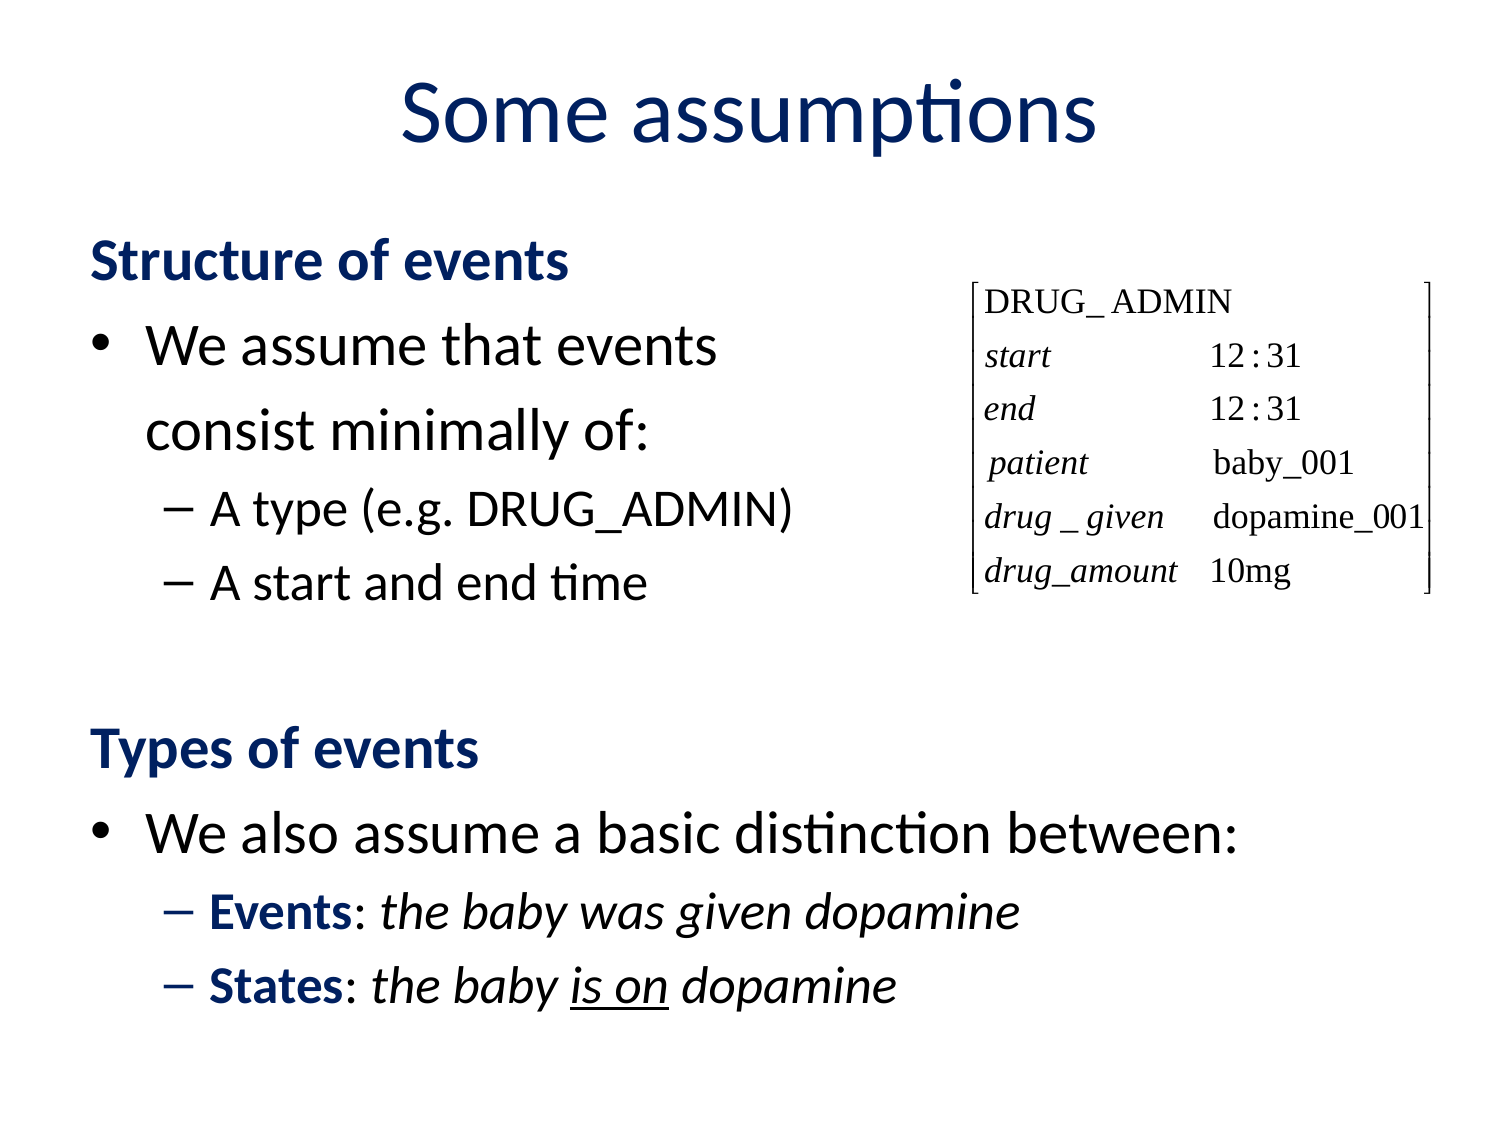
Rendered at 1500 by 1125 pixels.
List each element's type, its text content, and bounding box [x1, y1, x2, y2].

list Structure of events We assume that events consist minimally of: A type (e.g. DRUG_ADMIN) A start and end time Types of events We also assume a basic distinction between: Events: the baby was given dopamine States: the baby is on dopamine [75, 212, 1425, 1025]
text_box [962, 274, 1447, 602]
title Some assumptions [75, 12, 1425, 200]
